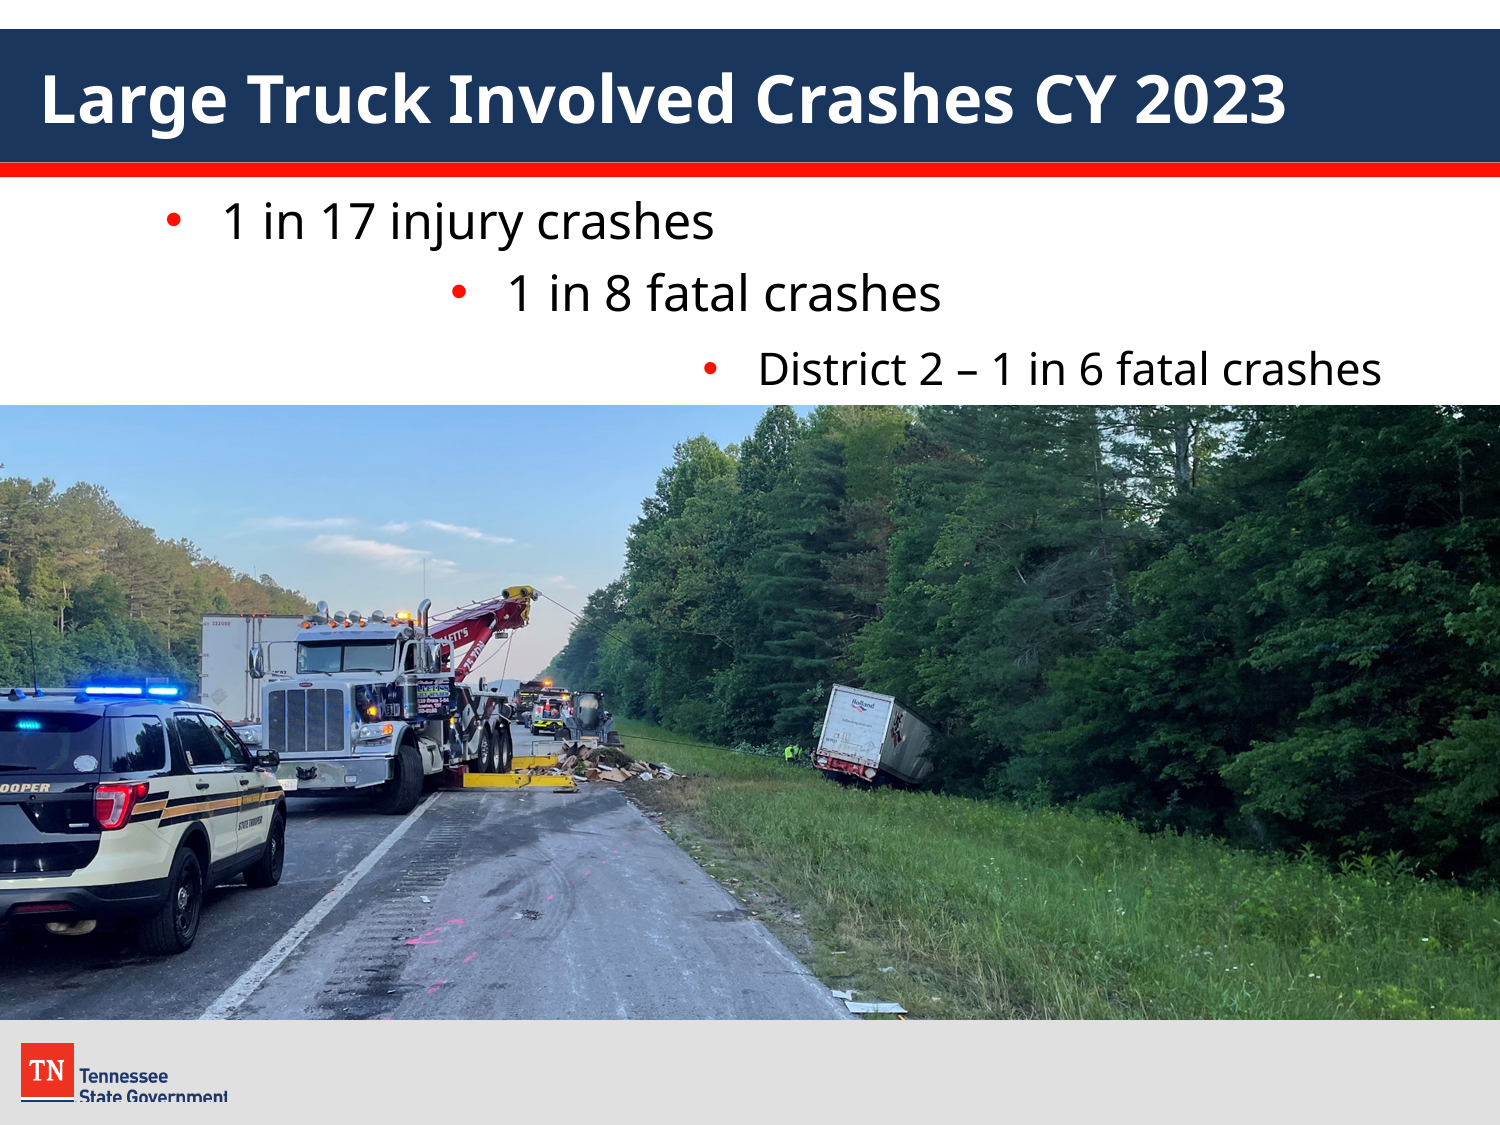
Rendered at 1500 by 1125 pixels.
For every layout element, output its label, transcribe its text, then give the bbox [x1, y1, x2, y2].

picture [0, 404, 1500, 1021]
title Large Truck Involved Crashes CY 2023 [24, 29, 1475, 165]
text_box District 2 – 1 in 6 fatal crashes [687, 333, 1410, 403]
text_box 1 in 8 fatal crashes [435, 254, 1157, 338]
text_box 1 in 17 injury crashes [149, 182, 872, 266]
